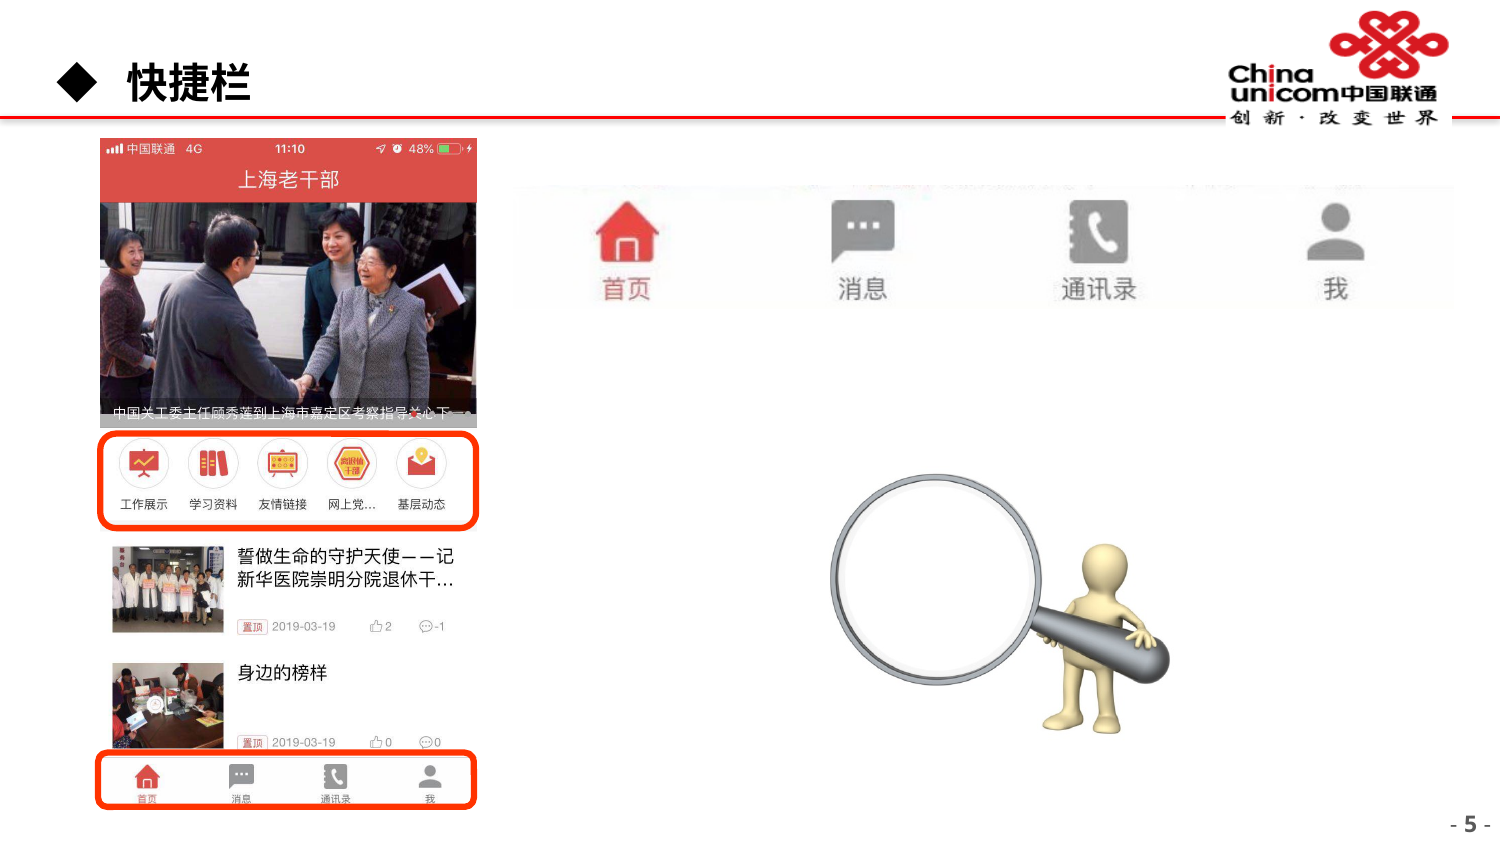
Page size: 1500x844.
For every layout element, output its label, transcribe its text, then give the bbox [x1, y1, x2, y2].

picture [1225, 6, 1452, 130]
picture [100, 138, 477, 808]
picture [785, 433, 1211, 753]
picture [513, 185, 1454, 310]
text_box ◆ 快捷栏 [41, 49, 438, 114]
